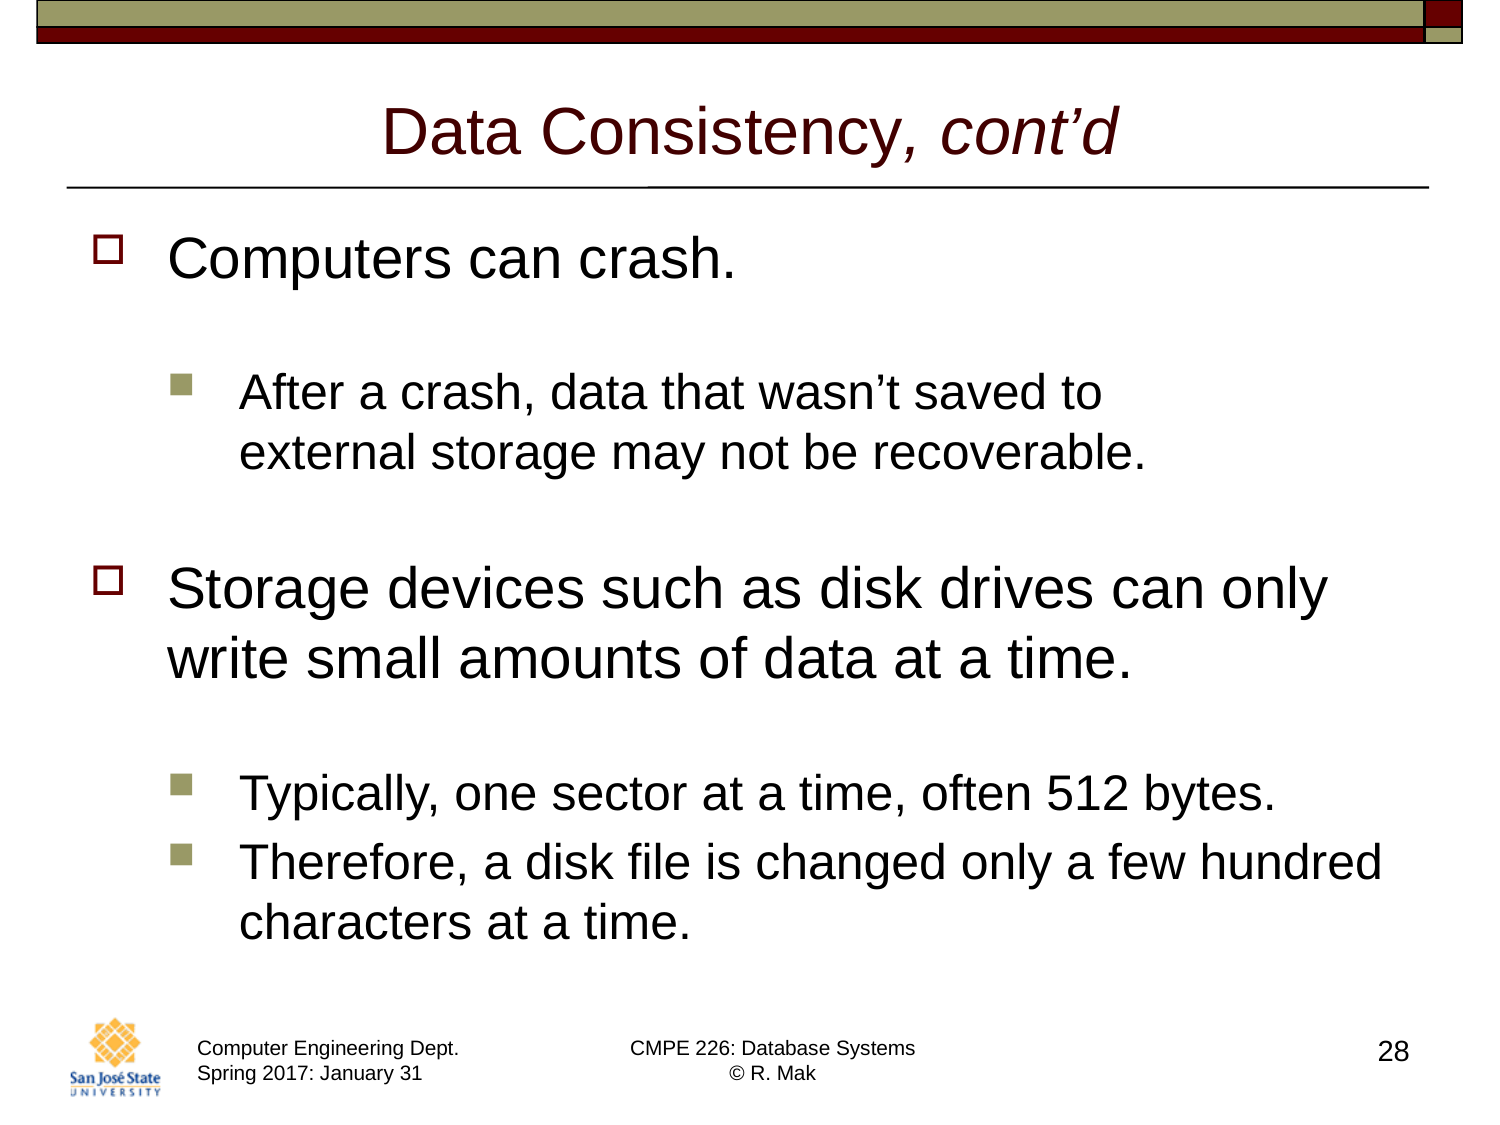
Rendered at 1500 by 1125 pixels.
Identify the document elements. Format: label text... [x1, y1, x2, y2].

title Data Consistency, cont’d [75, 67, 1425, 175]
picture [60, 1012, 166, 1112]
list Computers can crash. After a crash, data that wasn’t saved to external storage may not be recoverable. Storage devices such as disk drives can only write small amounts of data at a time. Typically, one sector at a time, often 512 bytes. Therefore, a disk file is changed only a few hundred characters at a time. [75, 212, 1425, 1006]
slide_number 28 [1112, 1025, 1425, 1100]
